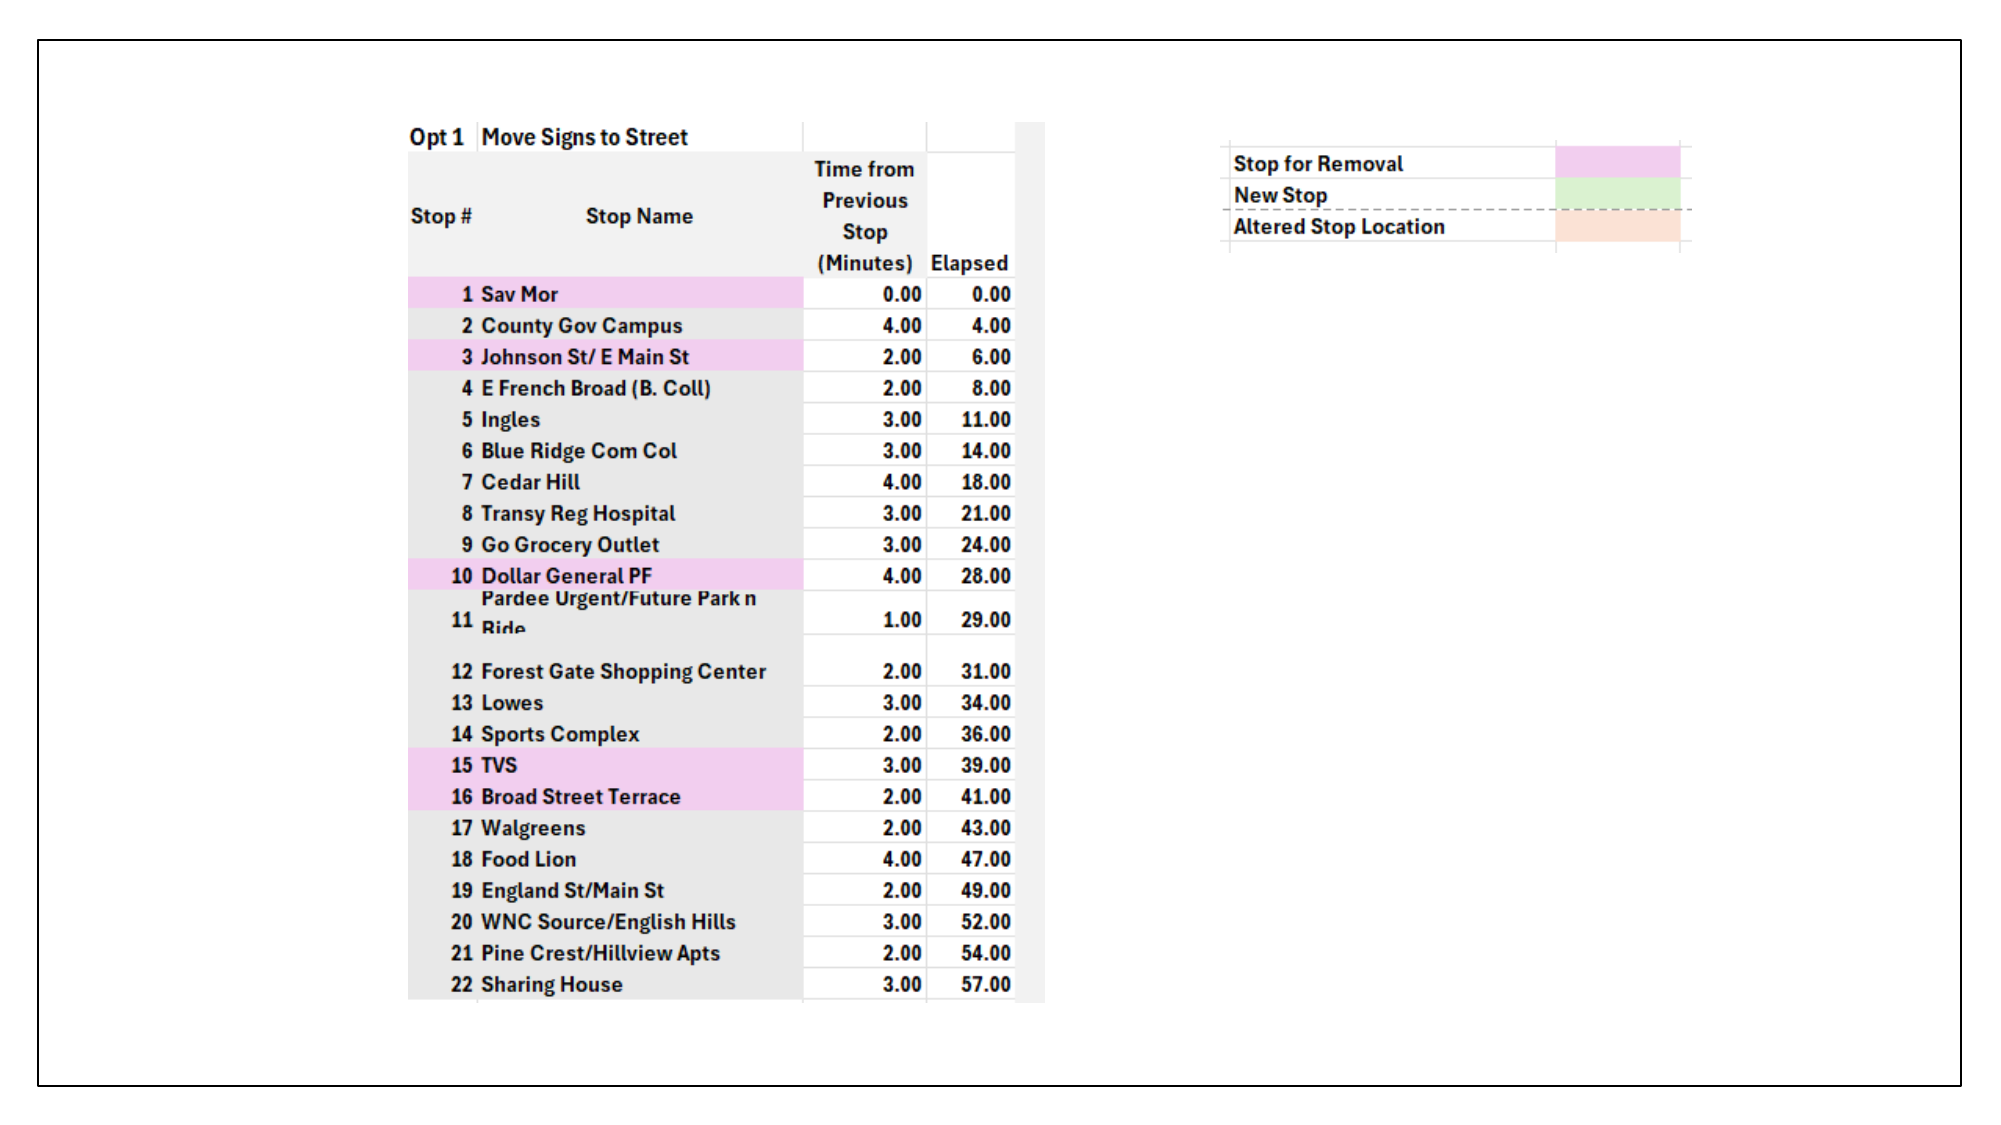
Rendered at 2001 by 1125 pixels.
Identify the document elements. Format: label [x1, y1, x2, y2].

picture [408, 122, 1045, 1003]
picture [1220, 140, 1692, 254]
